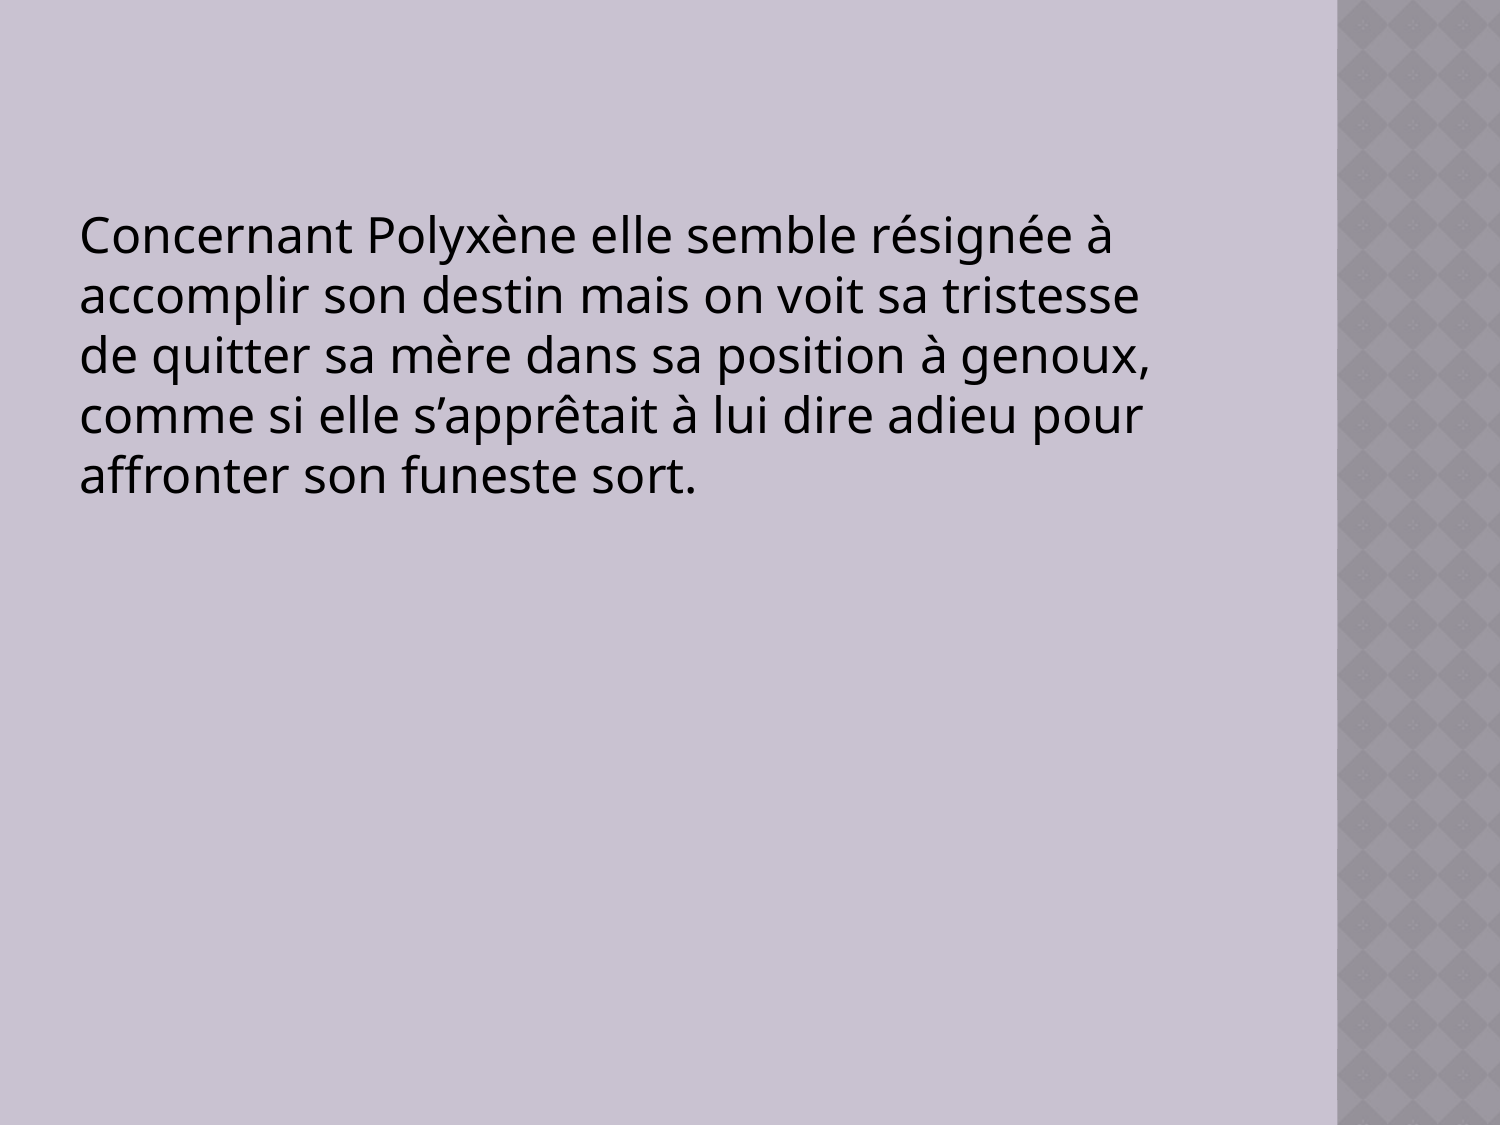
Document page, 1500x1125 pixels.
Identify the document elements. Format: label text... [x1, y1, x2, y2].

text_box Concernant Polyxène elle semble résignée à accomplir son destin mais on voit sa tristesse de quitter sa mère dans sa position à genoux, comme si elle s’apprêtait à lui dire adieu pour affronter son funeste sort. [64, 196, 1223, 511]
